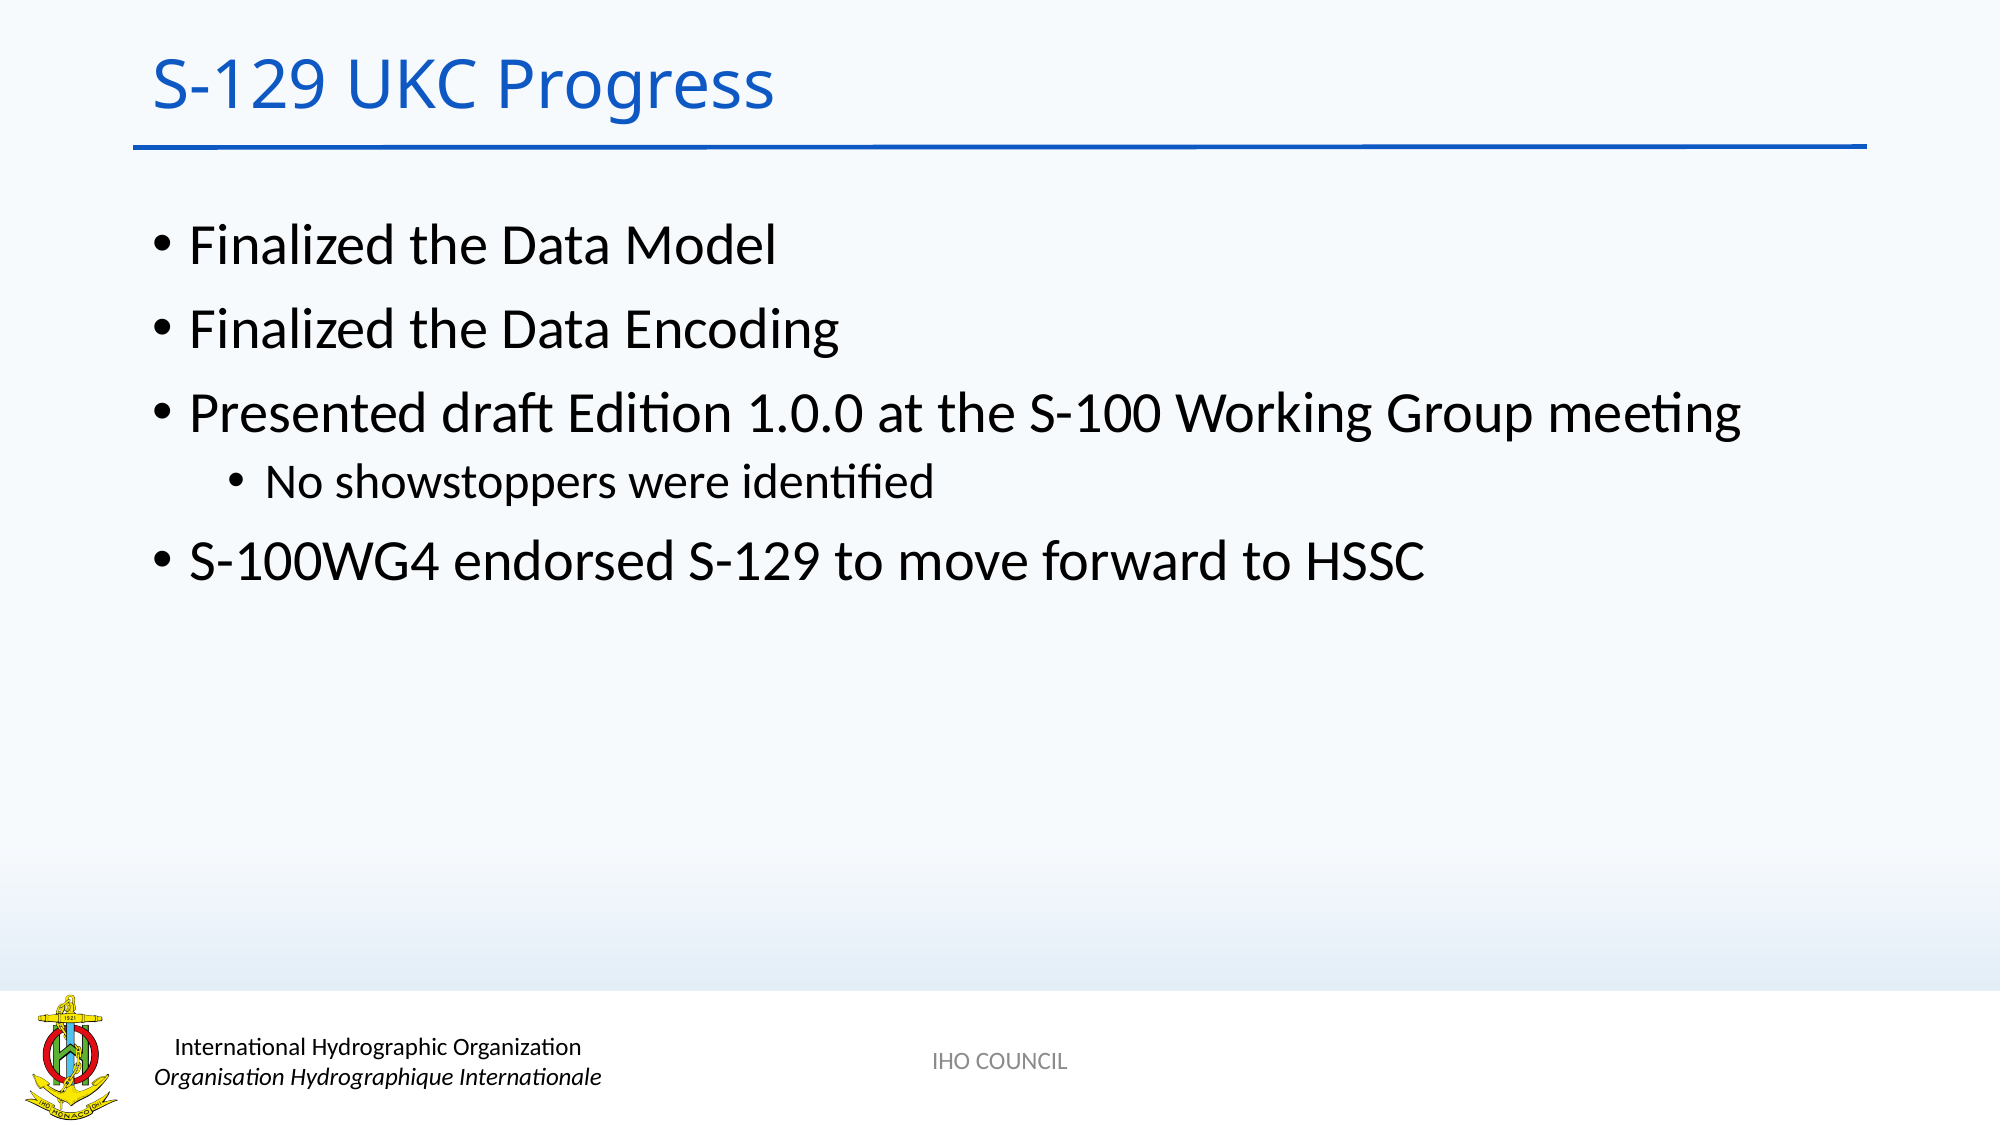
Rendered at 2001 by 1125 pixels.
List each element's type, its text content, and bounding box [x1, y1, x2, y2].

picture [17, 990, 122, 1125]
list Finalized the Data Model Finalized the Data Encoding Presented draft Edition 1.0.0 at the S-100 Working Group meeting No showstoppers were identified S-100WG4 endorsed S-129 to move forward to HSSC [137, 207, 1863, 921]
footer IHO COUNCIL [662, 1029, 1338, 1090]
title S-129 UKC Progress [137, 42, 1863, 132]
